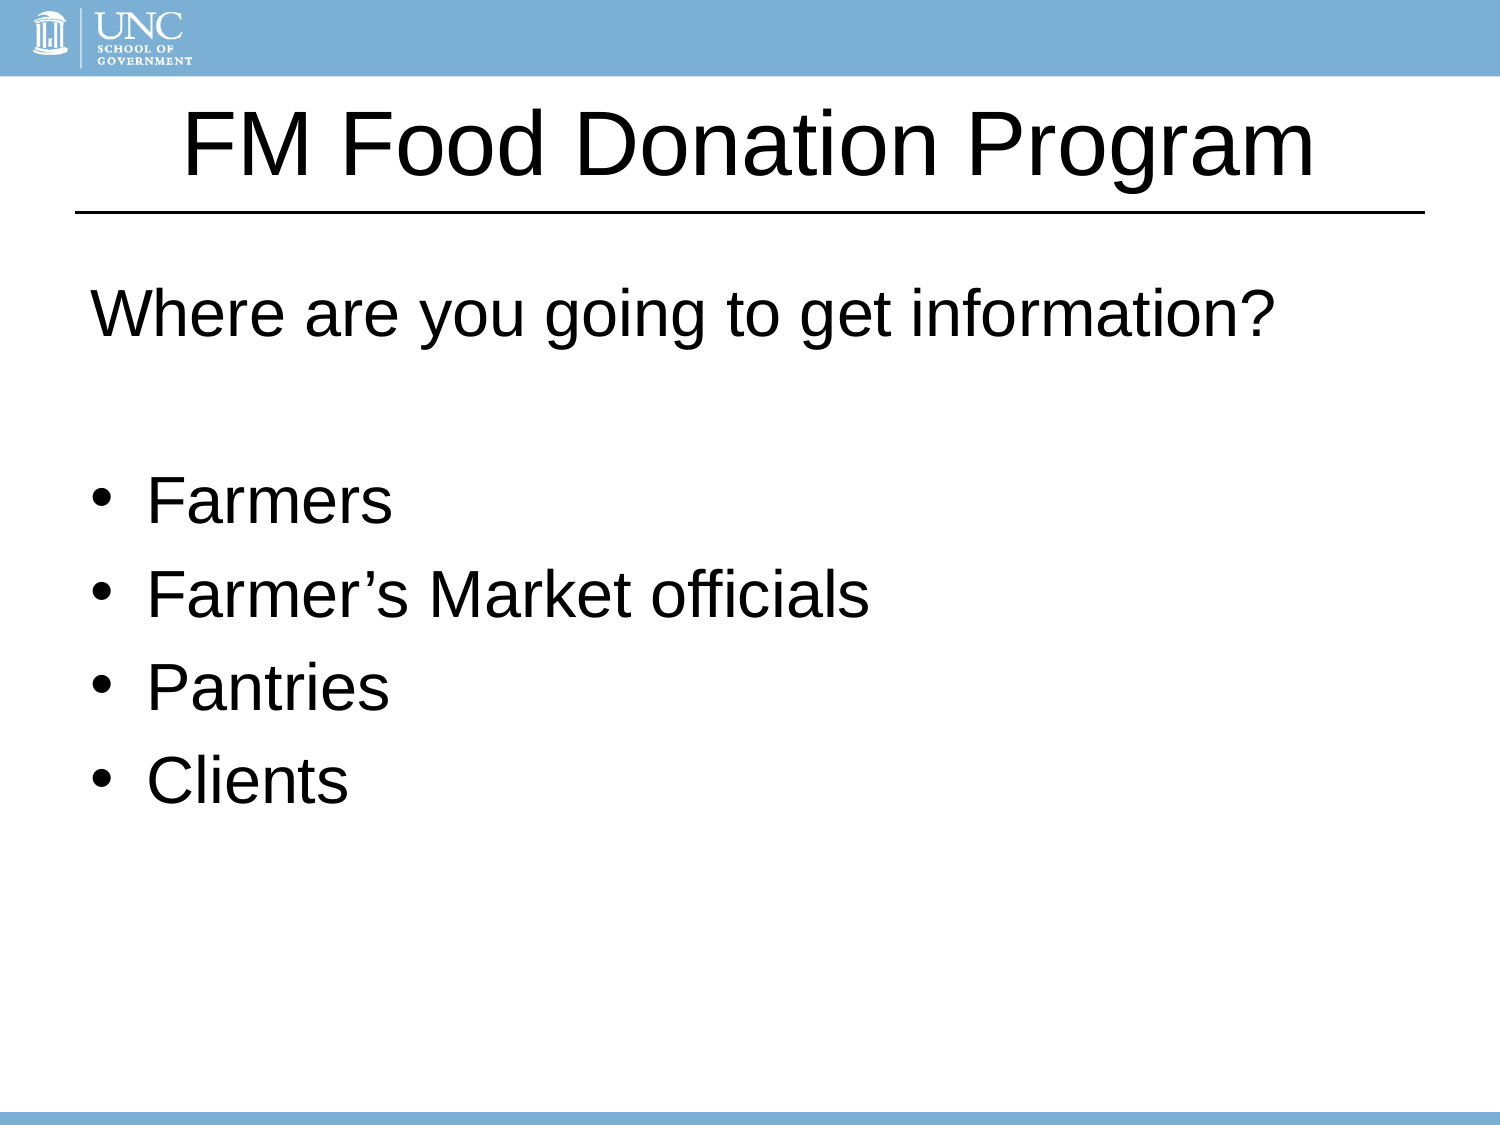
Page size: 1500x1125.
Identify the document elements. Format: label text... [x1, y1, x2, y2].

title FM Food Donation Program [75, 45, 1425, 233]
picture [0, 0, 254, 99]
list Where are you going to get information? Farmers Farmer’s Market officials Pantries Clients [75, 262, 1425, 1005]
